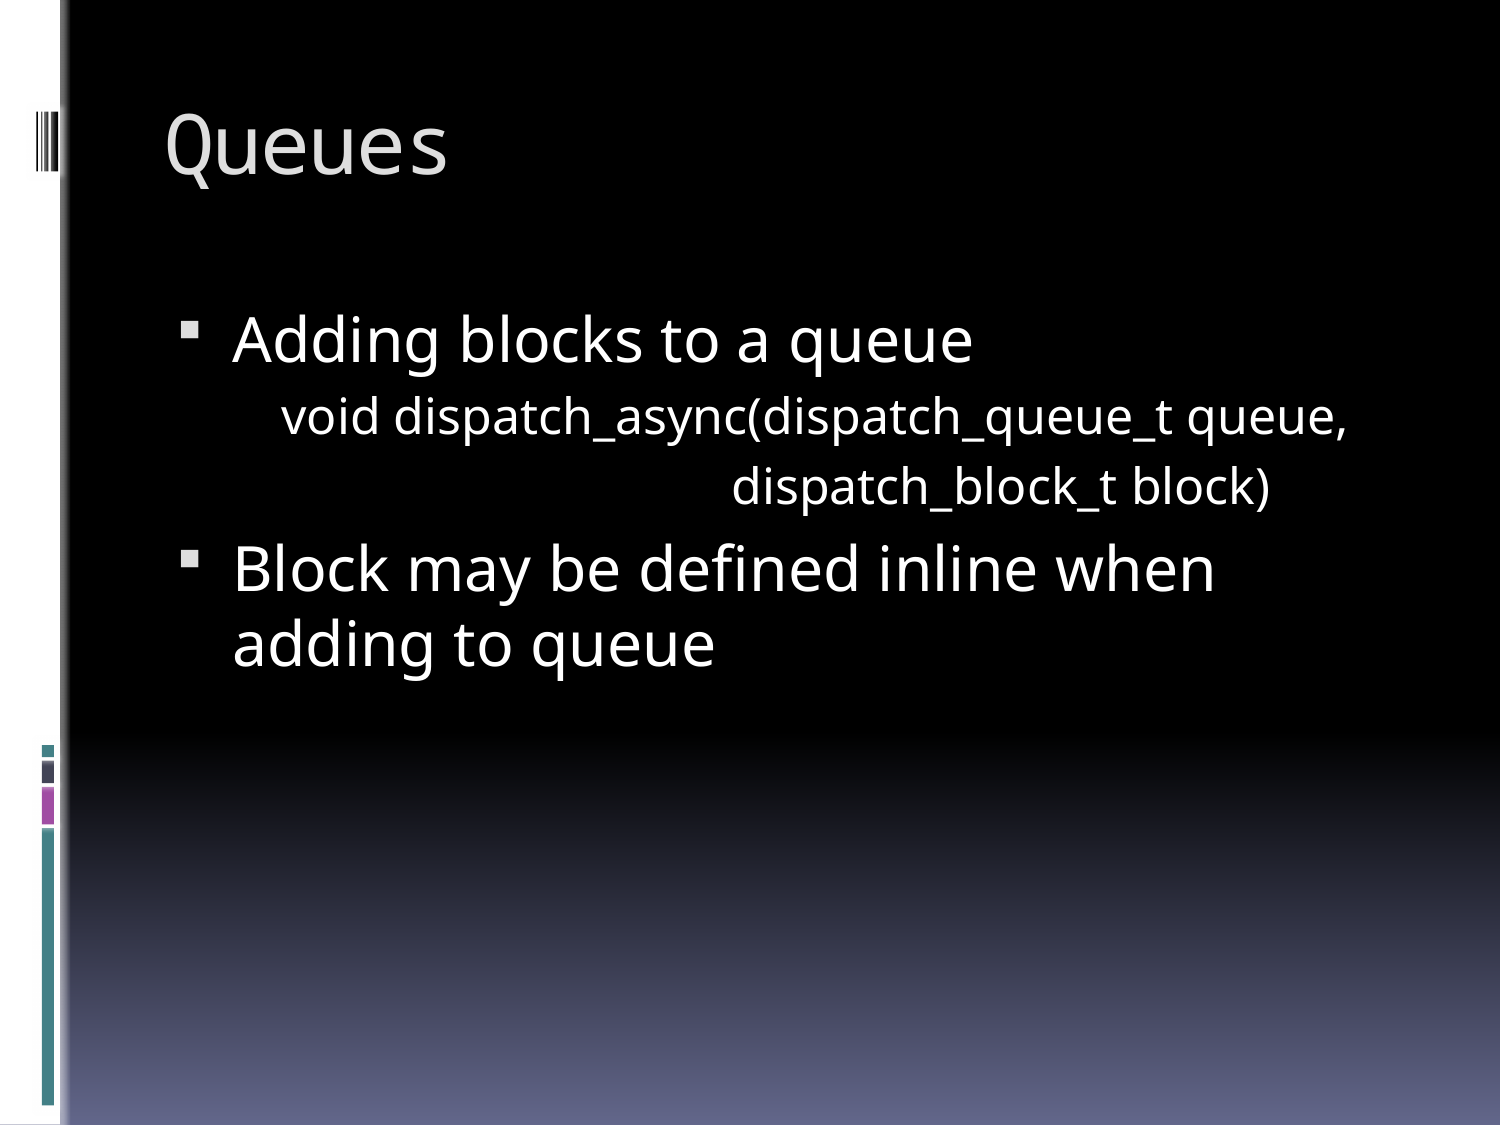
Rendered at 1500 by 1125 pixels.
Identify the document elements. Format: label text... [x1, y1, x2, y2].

title Queues [150, 83, 1425, 234]
list Adding blocks to a queue void dispatch_async(dispatch_queue_t queue, dispatch_block_t block) Block may be defined inline when adding to queue [150, 292, 1425, 1043]
